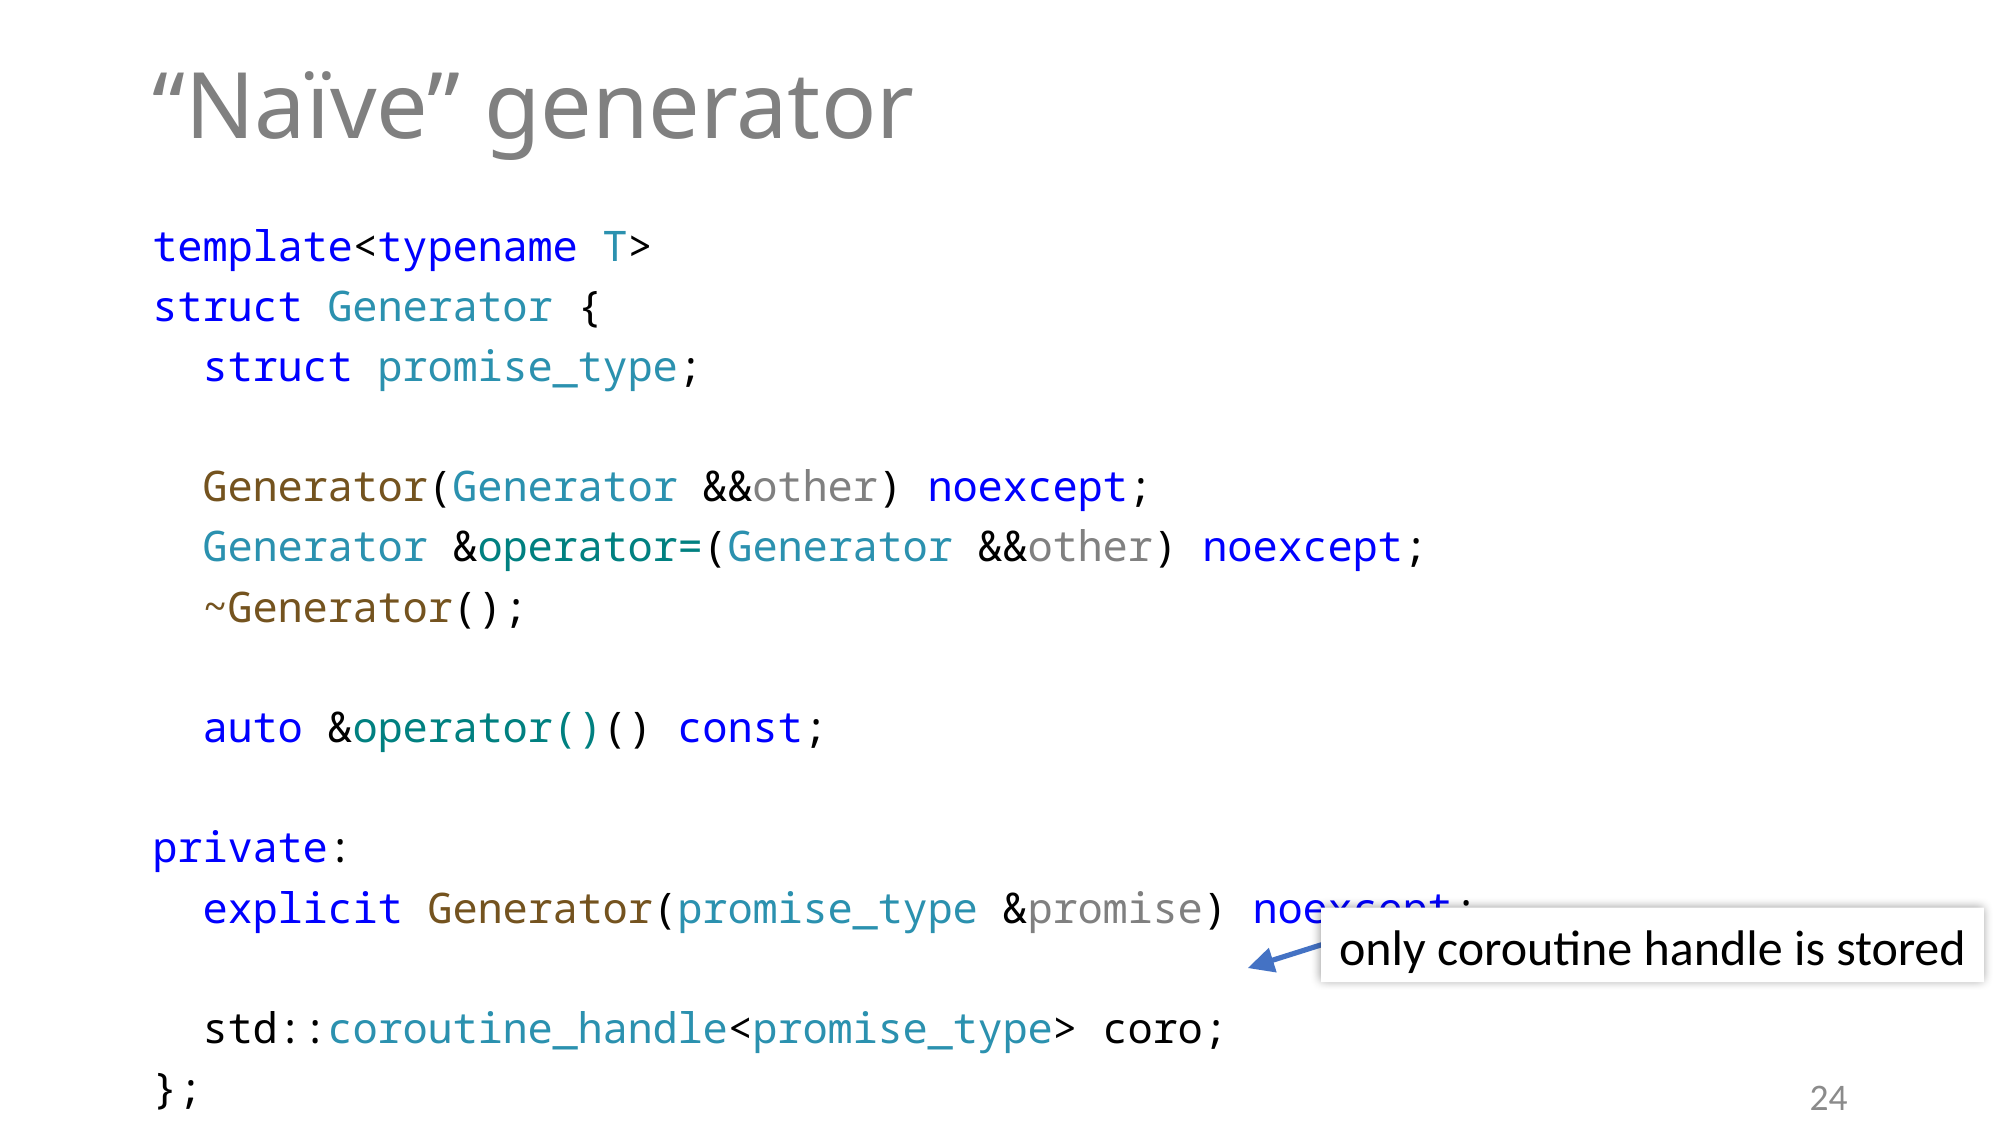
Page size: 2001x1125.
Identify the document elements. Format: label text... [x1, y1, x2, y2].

text_box only coroutine handle is stored [1321, 907, 1984, 983]
slide_number 24 [1412, 1065, 1863, 1125]
title “Naïve” generator [137, 0, 1863, 217]
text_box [1248, 945, 1322, 969]
list template<typename T> struct Generator { struct promise_type; Generator(Generator &&other) noexcept; Generator &operator=(Generator &&other) noexcept; ~Generator(); auto &operator()() const; private: explicit Generator(promise_type &promise) noexcept; std::coroutine_handle<promise_type> coro; }; [137, 217, 1863, 1125]
